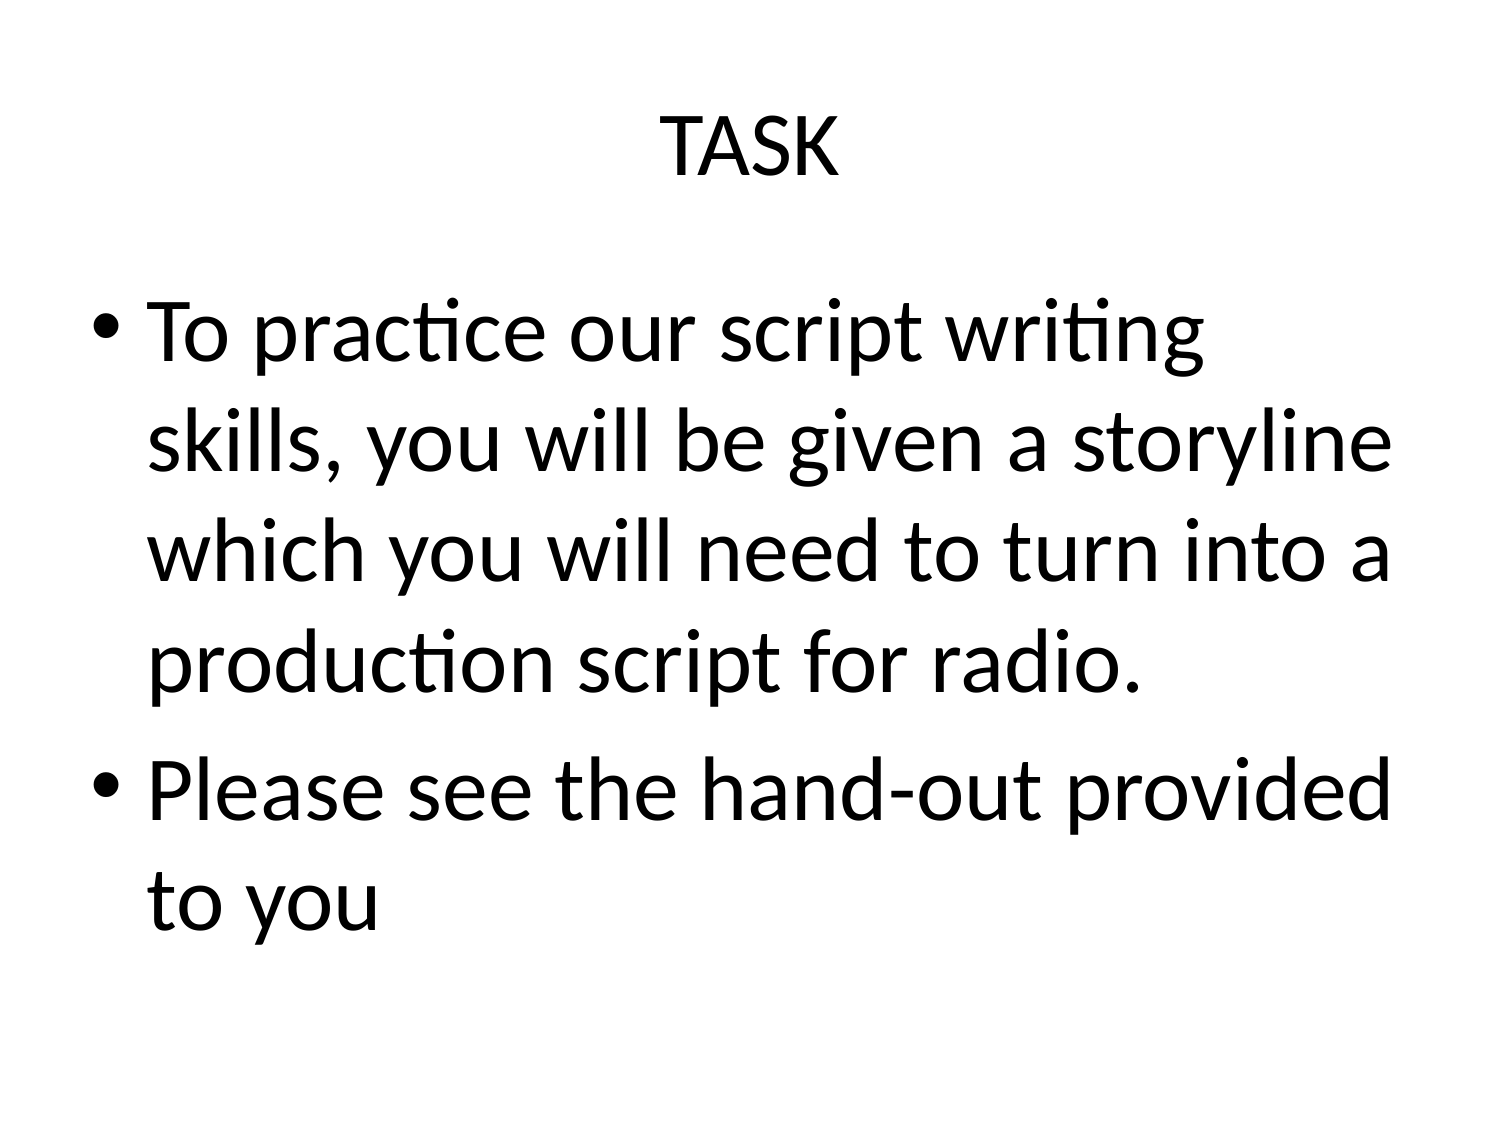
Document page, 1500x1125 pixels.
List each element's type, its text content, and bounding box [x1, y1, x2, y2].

list To practice our script writing skills, you will be given a storyline which you will need to turn into a production script for radio. Please see the hand-out provided to you [75, 262, 1425, 1005]
title TASK [75, 45, 1425, 233]
